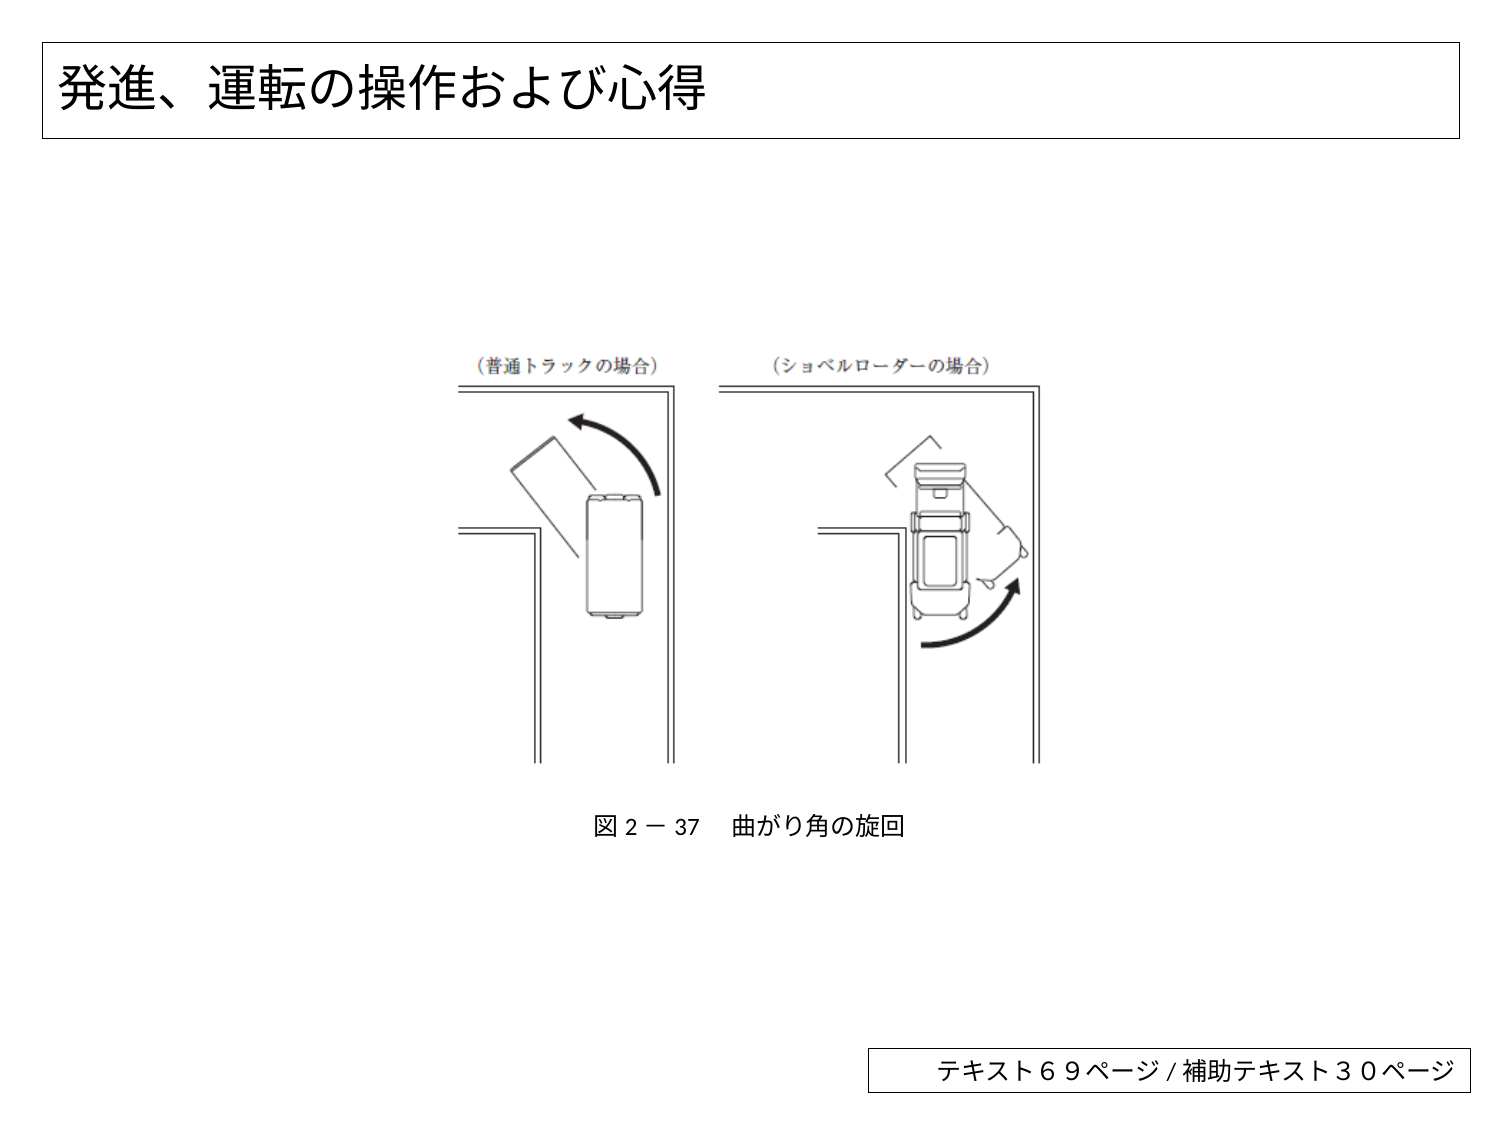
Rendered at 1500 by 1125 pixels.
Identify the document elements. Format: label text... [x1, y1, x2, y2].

text_box 図2－37 曲がり角の旋回 [493, 803, 1007, 848]
text_box テキスト６９ページ/補助テキスト３０ページ [868, 1048, 1471, 1093]
title 発進、運転の操作および心得 [42, 42, 1460, 139]
picture [447, 350, 1053, 775]
